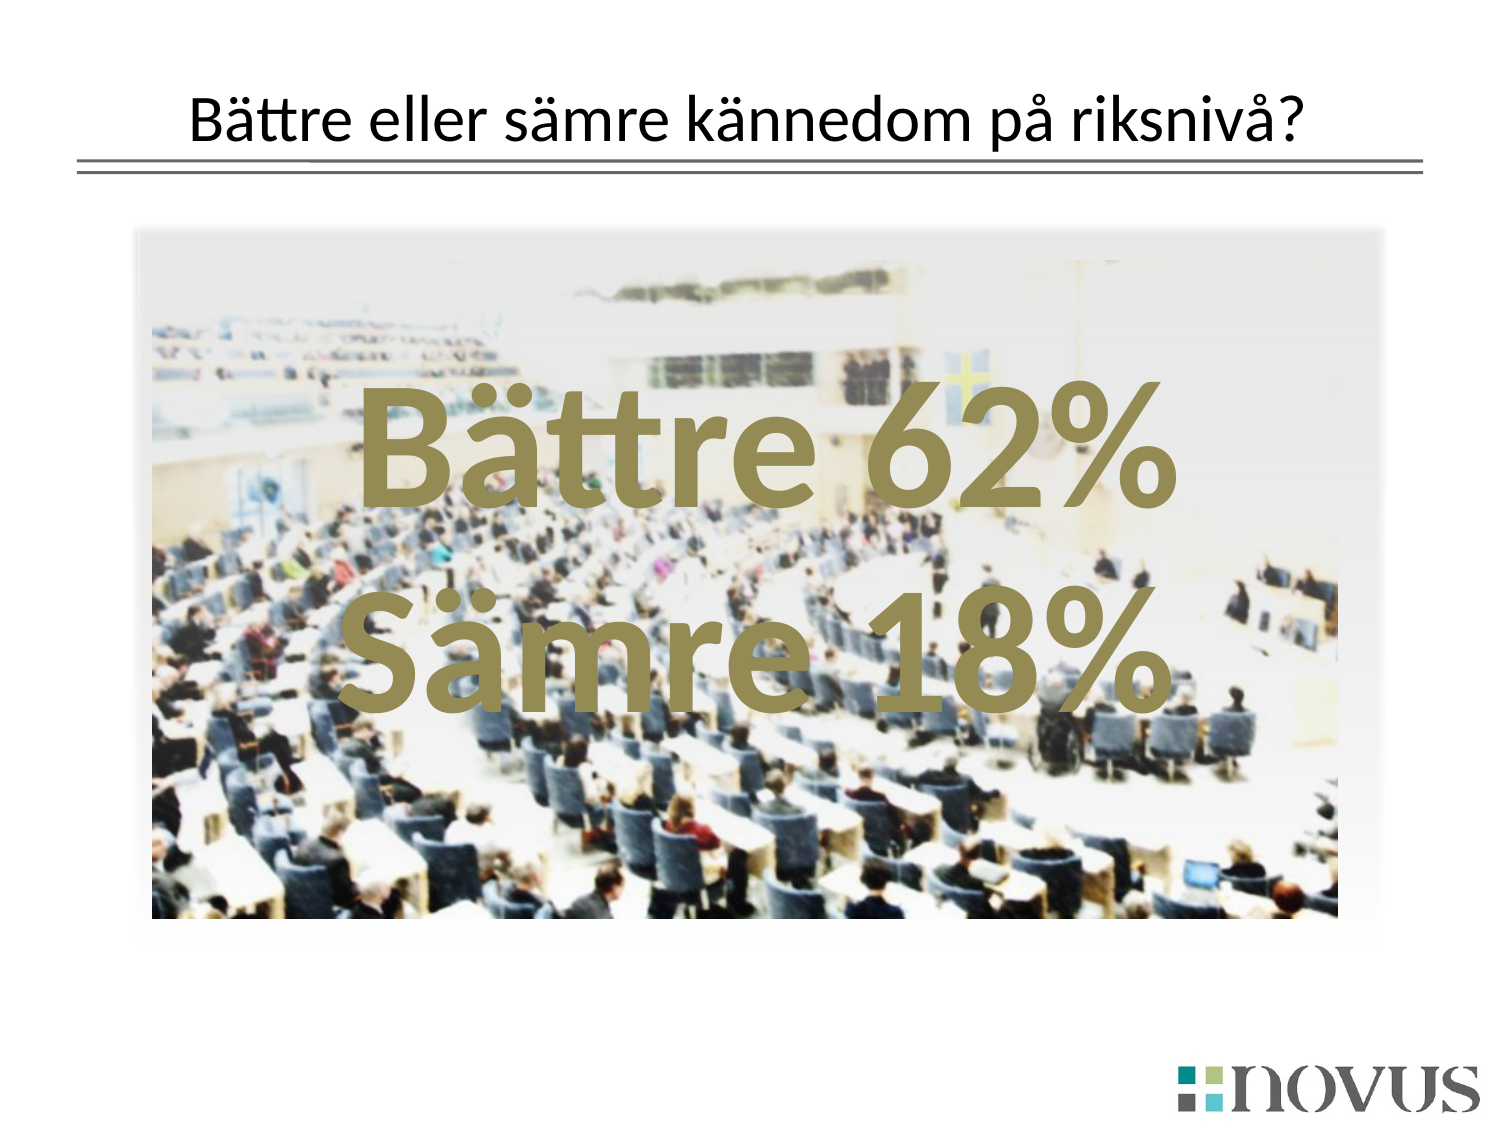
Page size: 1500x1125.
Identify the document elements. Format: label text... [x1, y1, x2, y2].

text_box [137, 225, 1383, 954]
picture [151, 259, 1338, 920]
title Bättre eller sämre kännedom på riksnivå? [73, 32, 1424, 197]
picture [1175, 1053, 1483, 1125]
